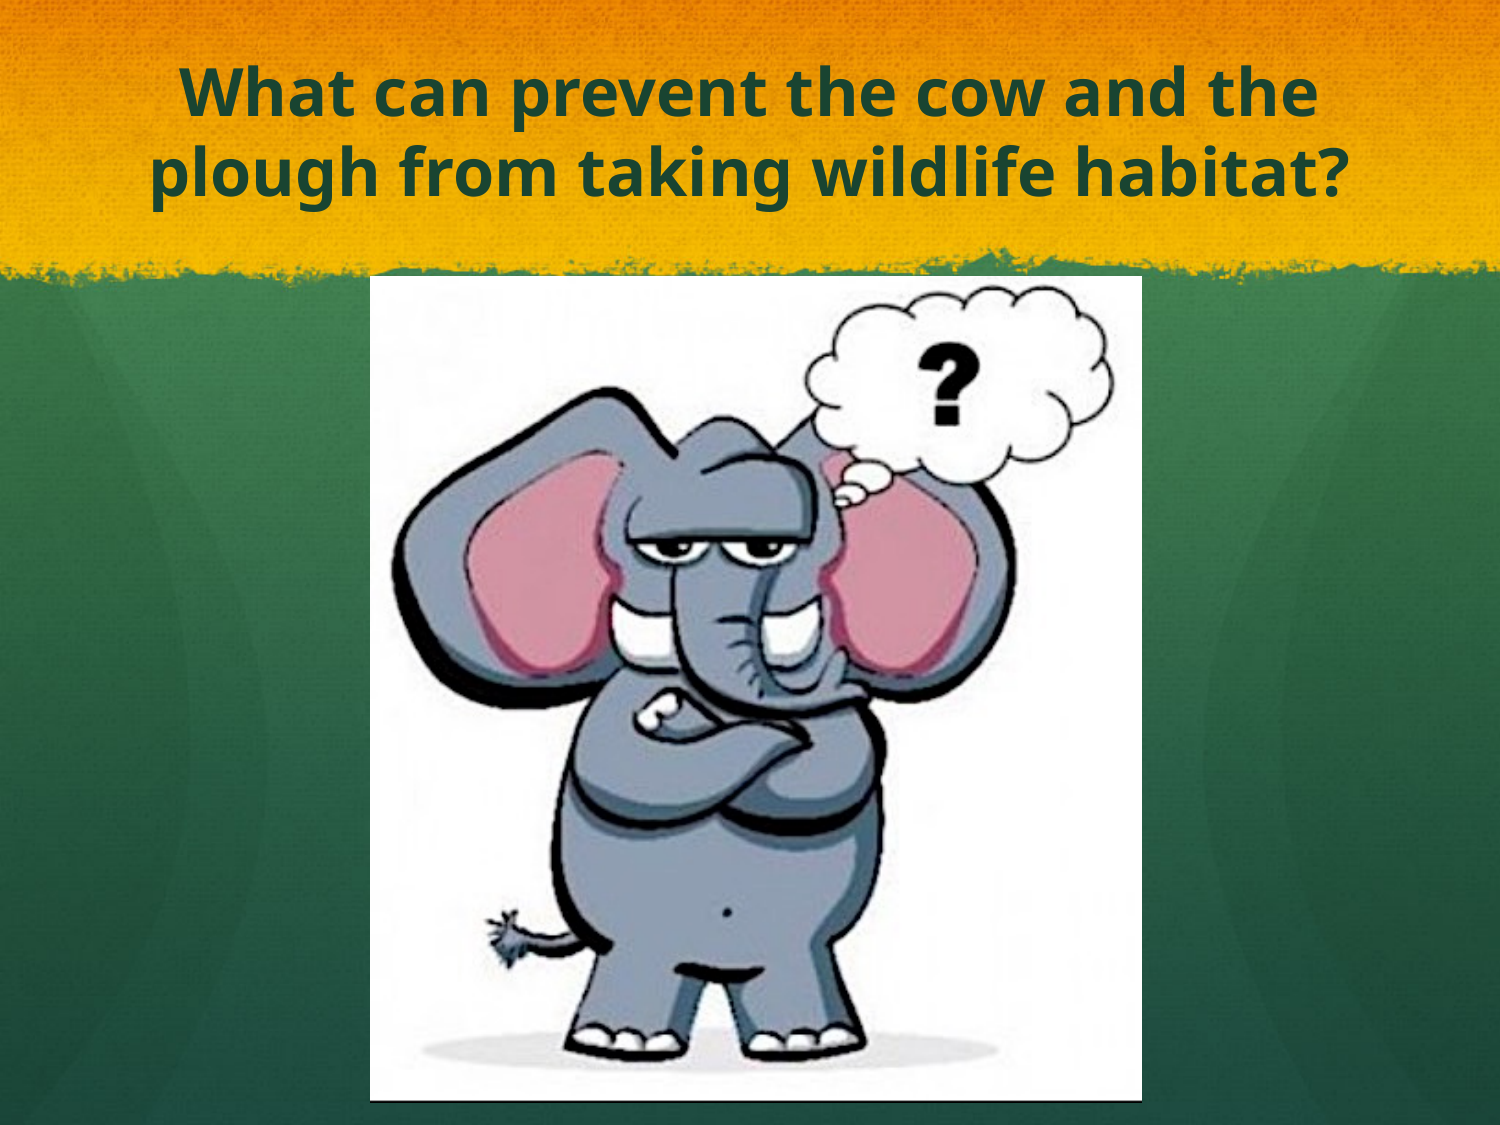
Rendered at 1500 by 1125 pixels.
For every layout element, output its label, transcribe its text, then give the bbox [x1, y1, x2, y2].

title What can prevent the cow and the plough from taking wildlife habitat? [125, 13, 1375, 246]
picture [0, 0, 1500, 1125]
